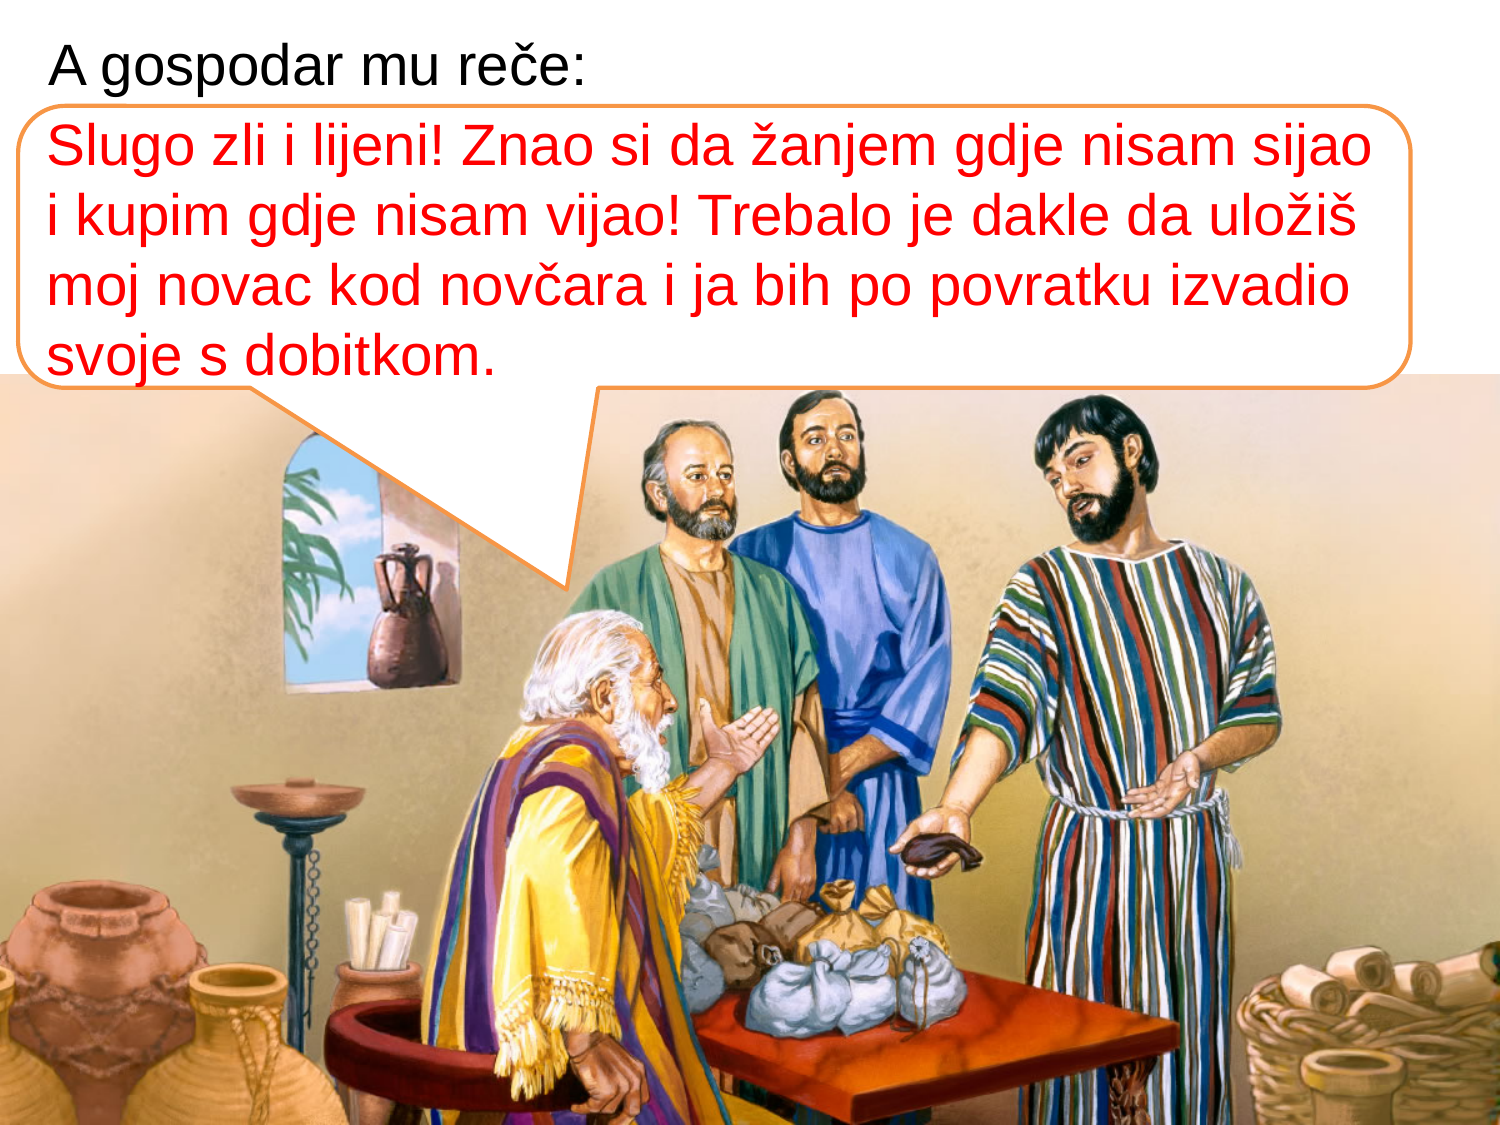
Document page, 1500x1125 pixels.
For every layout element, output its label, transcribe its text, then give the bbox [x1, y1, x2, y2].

text_box A gospodar mu reče: [33, 20, 708, 105]
picture [0, 374, 1500, 1125]
text_box Slugo zli i lijeni! Znao si da žanjem gdje nisam sijao i kupim gdje nisam vijao! Trebalo je dakle da uložiš moj novac kod novčara i ja bih po povratku izvadio svoje s dobitkom. [15, 103, 1413, 373]
